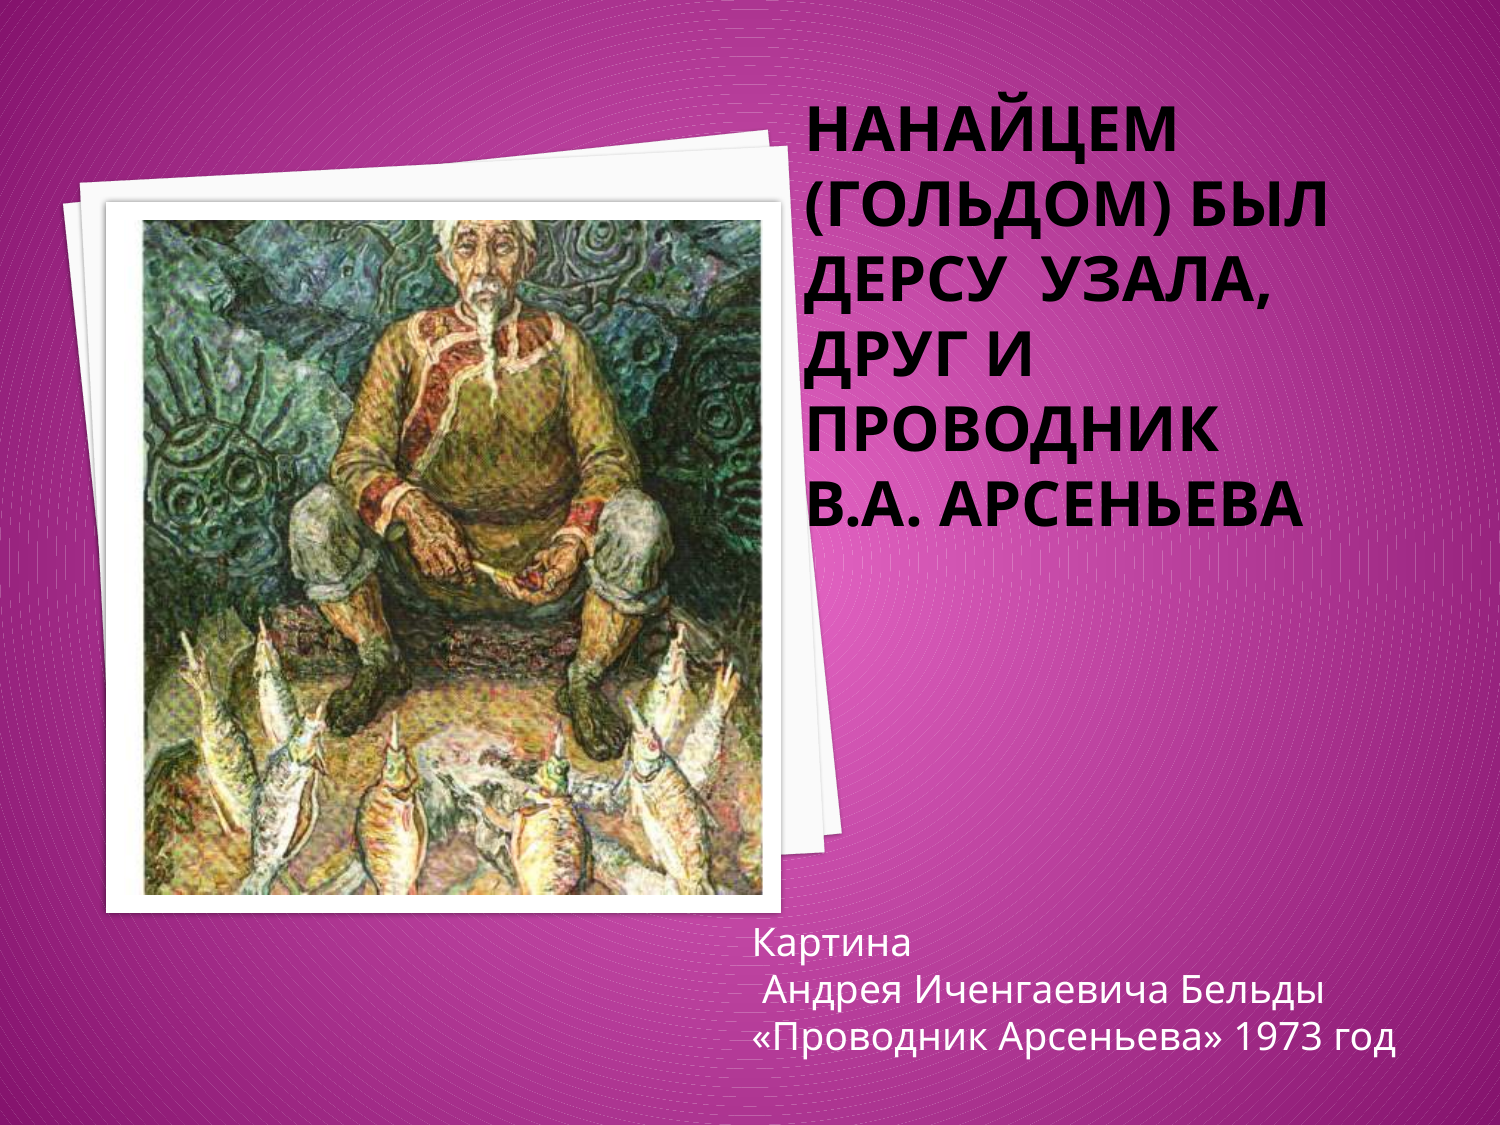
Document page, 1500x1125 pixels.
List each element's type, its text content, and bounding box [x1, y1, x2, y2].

title Нанайцем (гольдом) был Дерсу Узала, друг и проводник В.А. Арсеньева [797, 54, 1447, 539]
list Картина Андрея Иченгаевича Бельды «Проводник Арсеньева» 1973 год [738, 916, 1447, 1059]
picture [123, 219, 764, 896]
